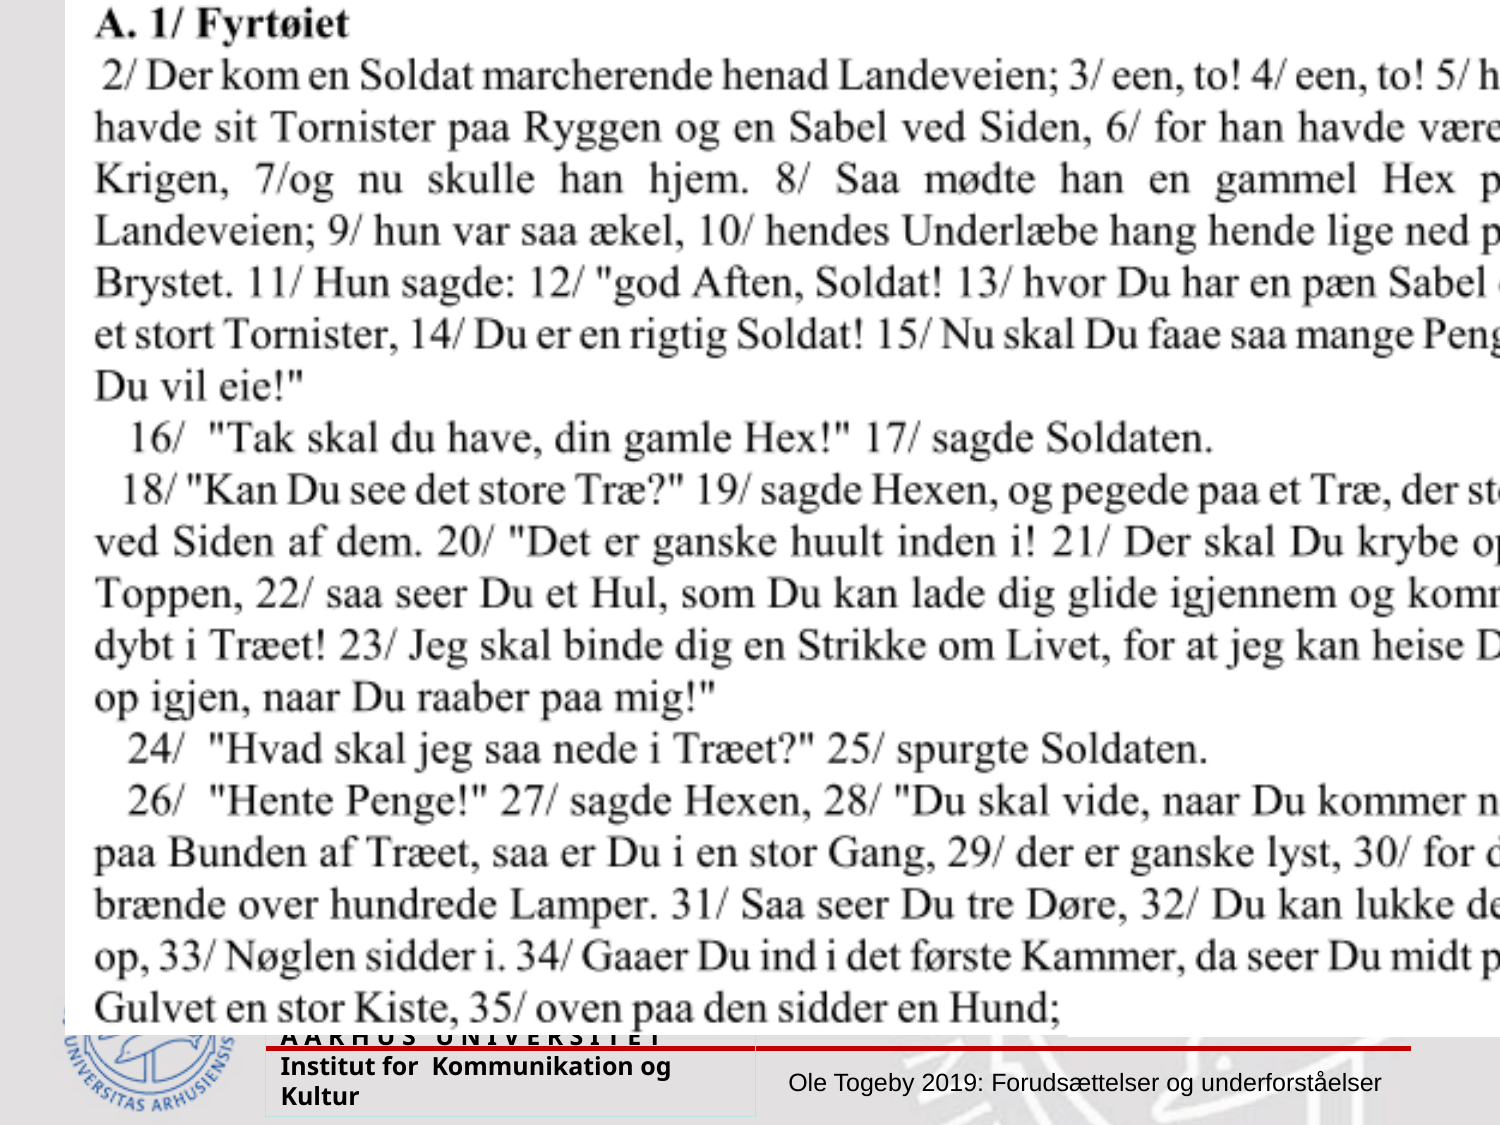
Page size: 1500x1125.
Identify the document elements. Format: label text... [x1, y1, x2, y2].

picture [0, 0, 1500, 1125]
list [64, 0, 1500, 1036]
footer A A R H U S U N I V E R S I T E T Institut for Kommunikation og Kultur [265, 1043, 756, 1117]
